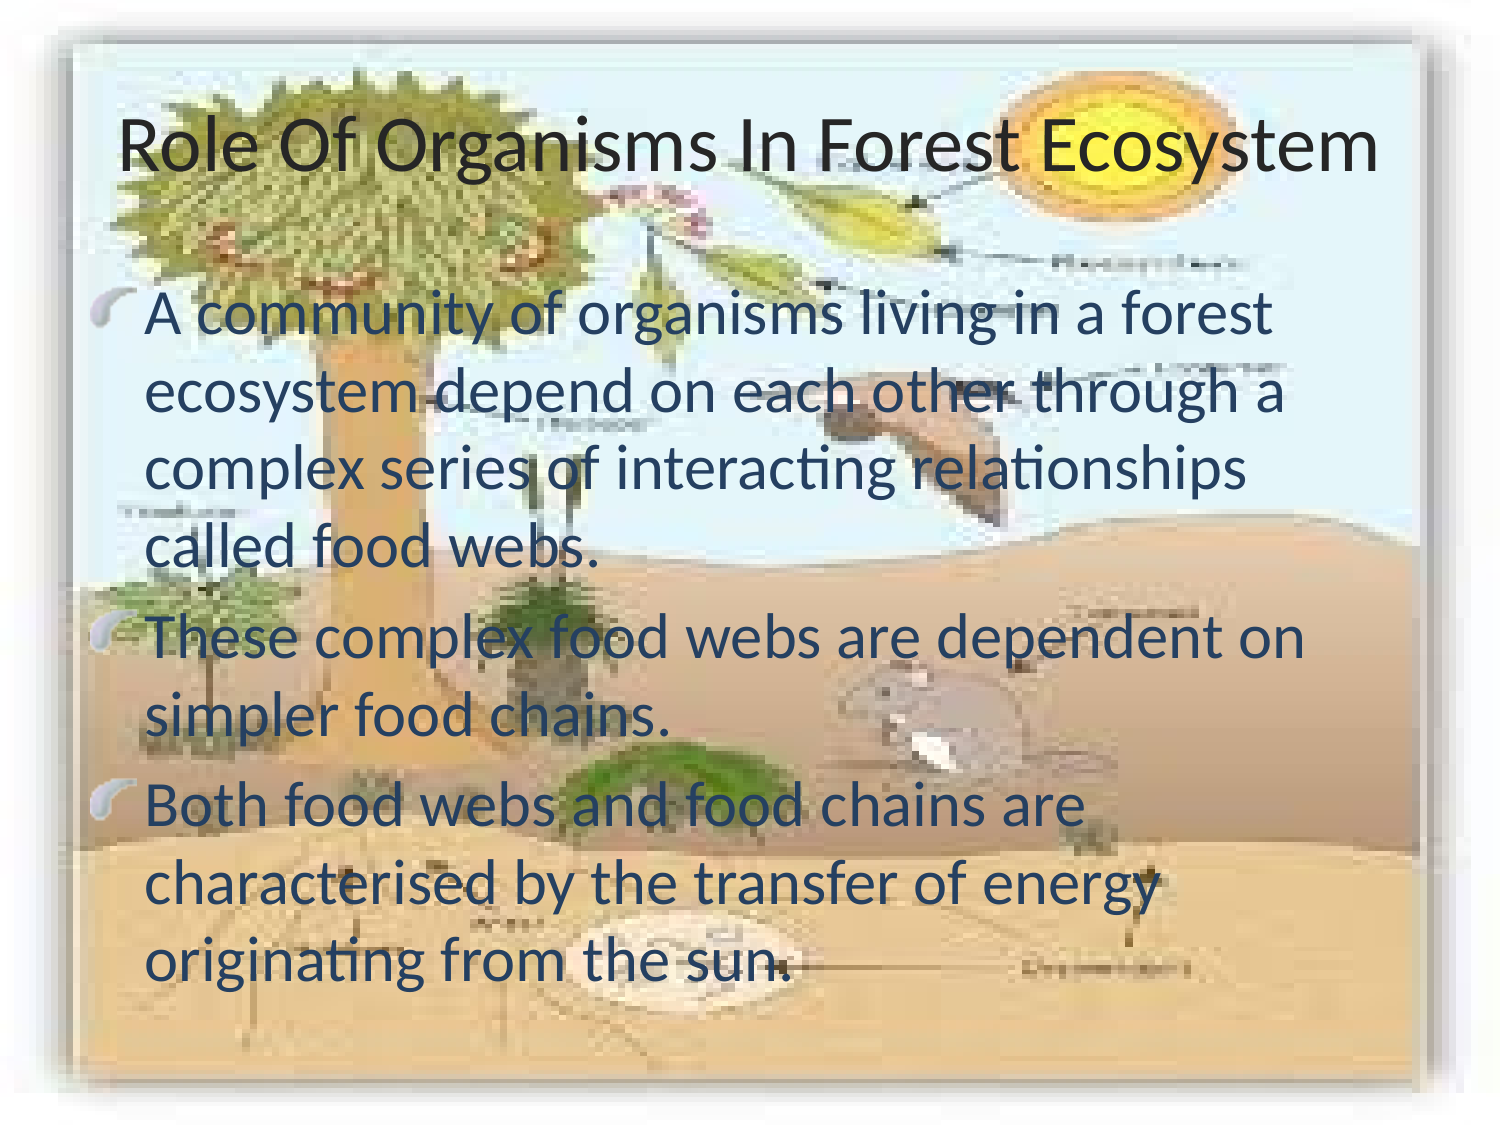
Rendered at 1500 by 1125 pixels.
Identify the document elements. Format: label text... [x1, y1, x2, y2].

title Role Of Organisms In Forest Ecosystem [75, 45, 1425, 233]
picture [0, 0, 1500, 1125]
list A community of organisms living in a forest ecosystem depend on each other through a complex series of interacting relationships called food webs. These complex food webs are dependent on simpler food chains. Both food webs and food chains are characterised by the transfer of energy originating from the sun. [75, 262, 1425, 1005]
